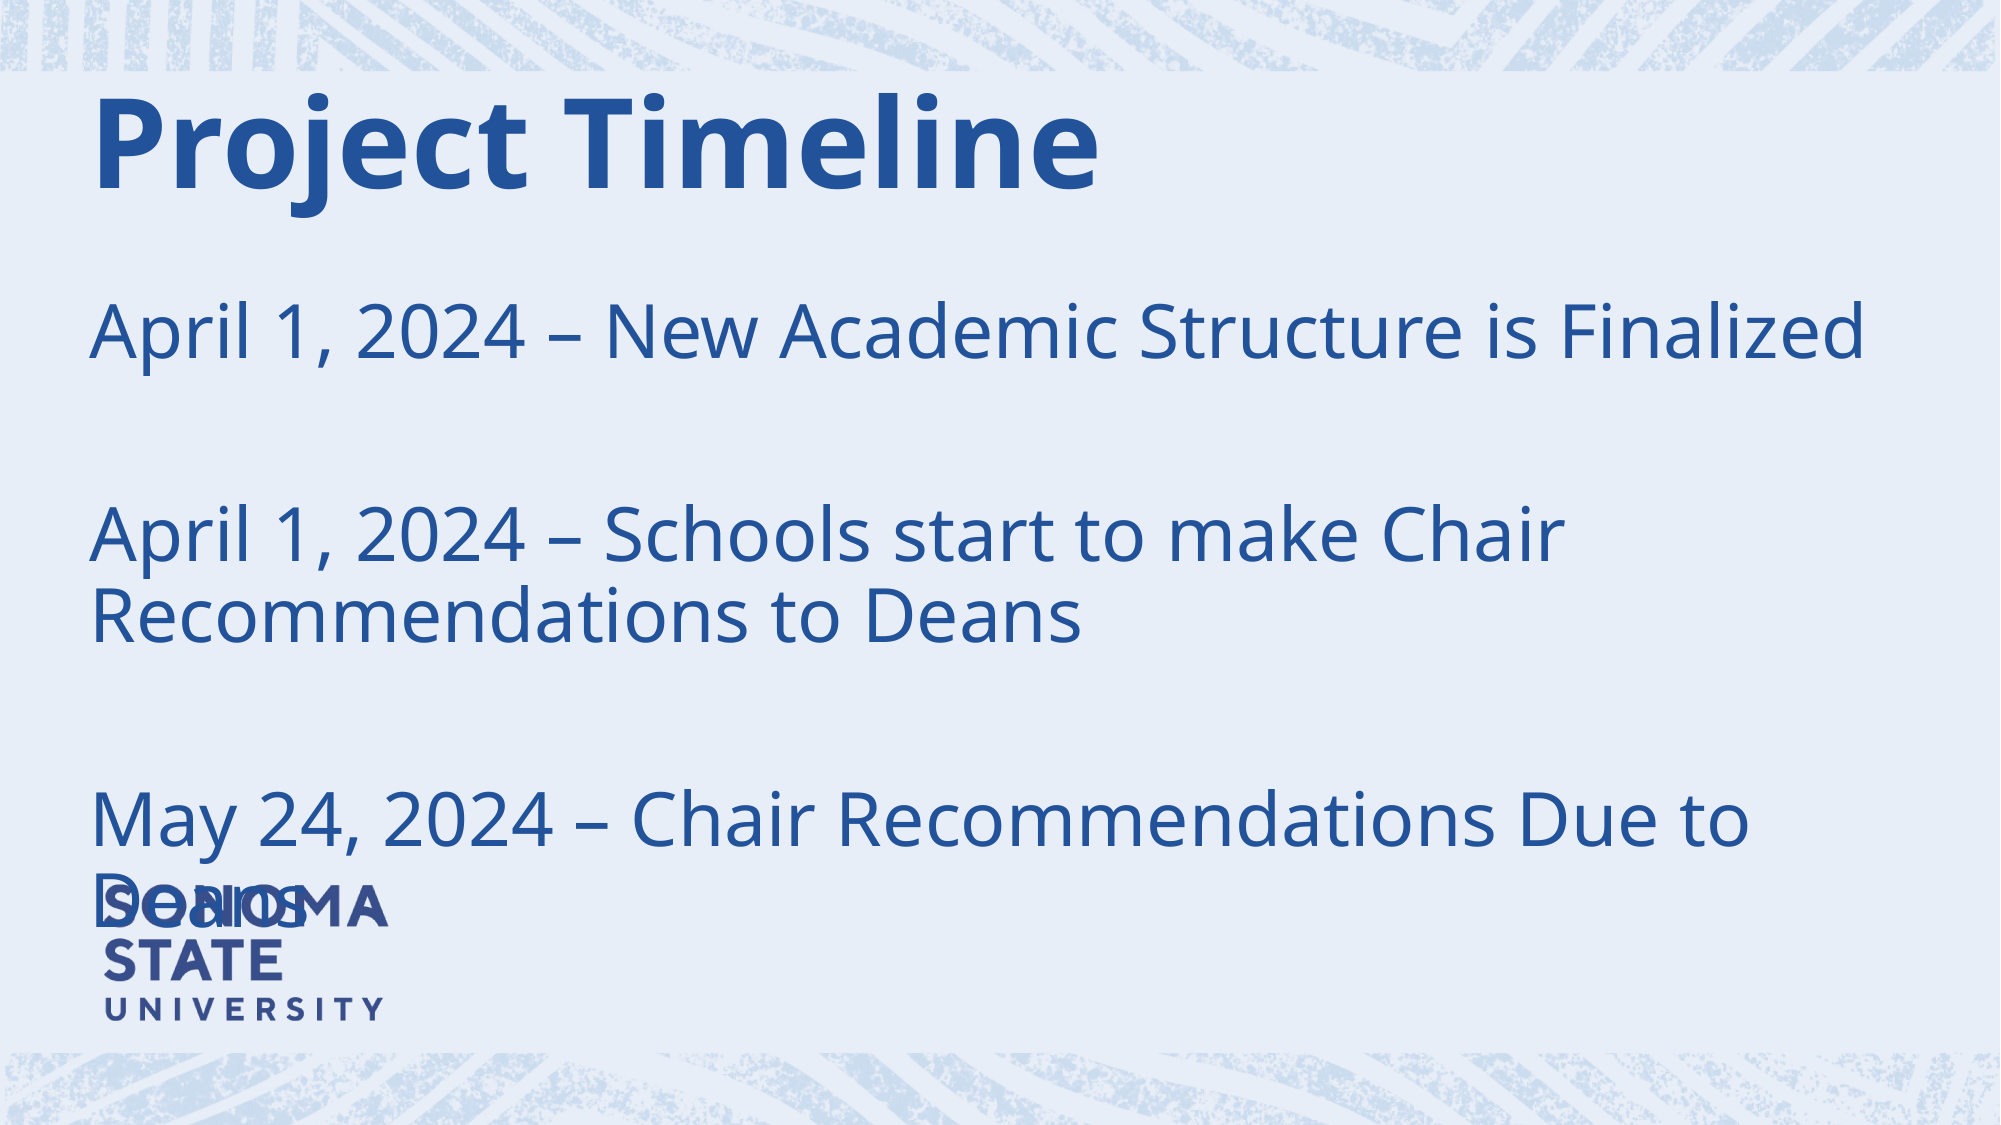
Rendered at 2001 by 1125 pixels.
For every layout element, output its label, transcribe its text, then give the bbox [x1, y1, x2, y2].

title Project Timeline [74, 72, 1926, 214]
picture [0, 0, 2000, 1125]
list April 1, 2024 – New Academic Structure is Finalized April 1, 2024 – Schools start to make Chair Recommendations to Deans May 24, 2024 – Chair Recommendations Due to Deans [74, 286, 1926, 828]
